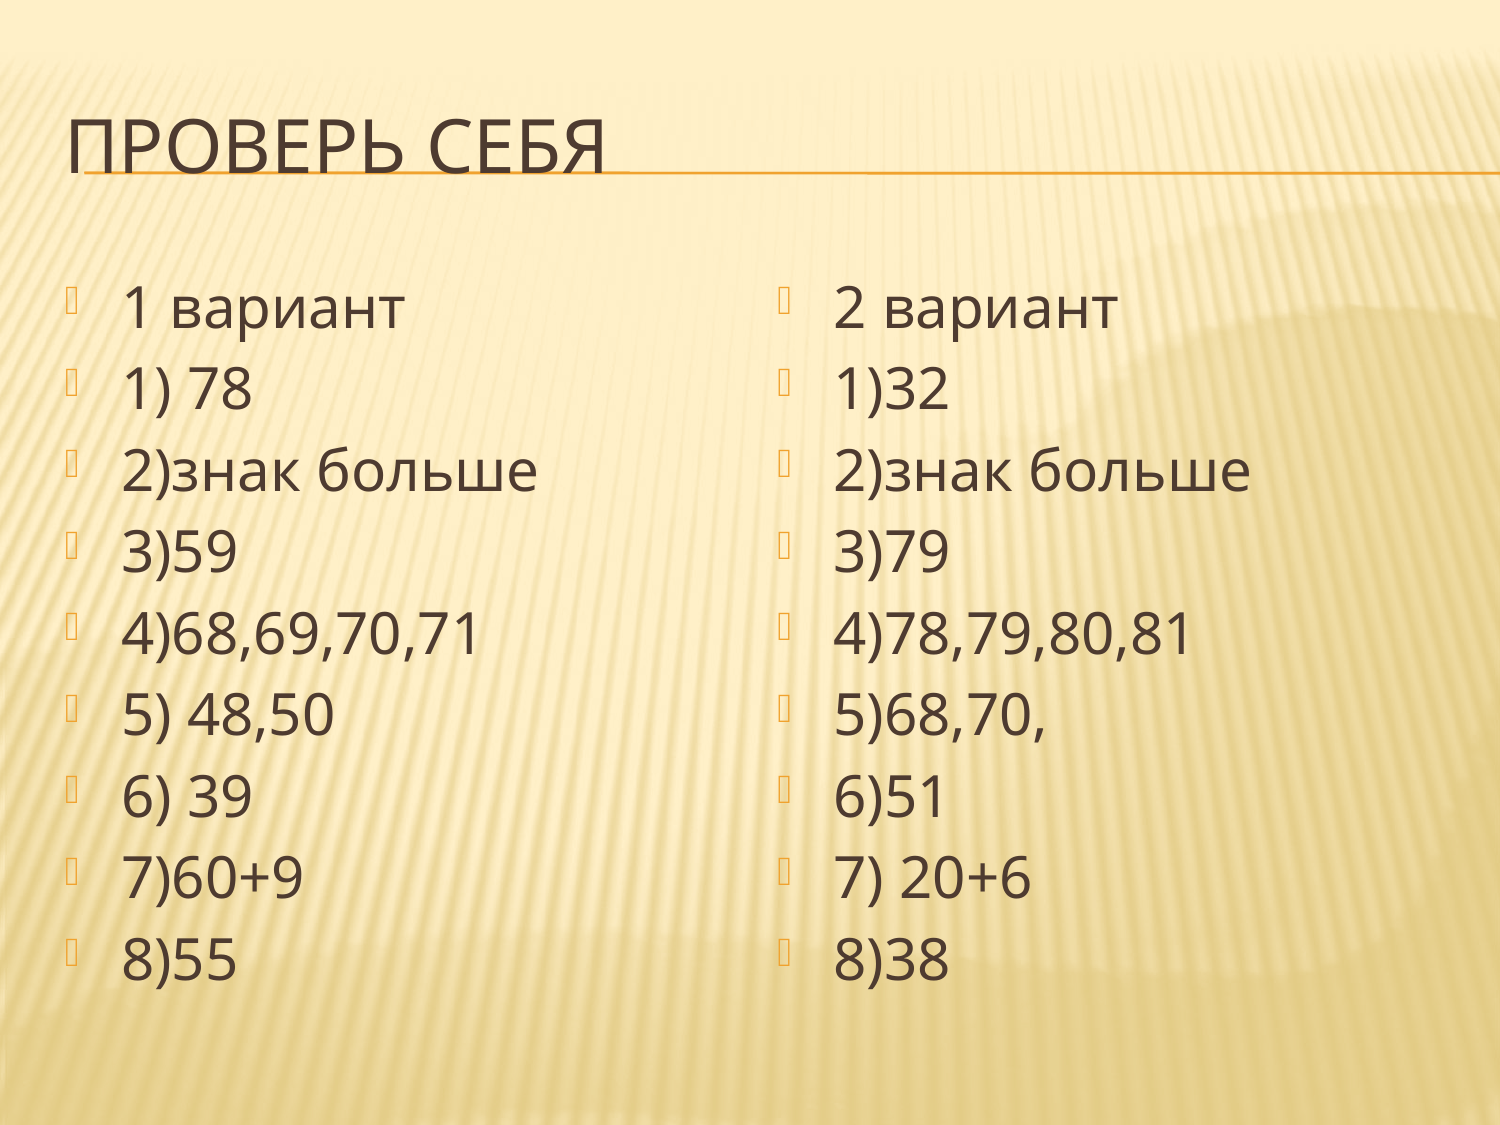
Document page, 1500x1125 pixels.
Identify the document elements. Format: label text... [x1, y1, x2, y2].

list 1 вариант 1) 78 2)знак больше 3)59 4)68,69,70,71 5) 48,50 6) 39 7)60+9 8)55 [50, 262, 738, 1038]
list 2 вариант 1)32 2)знак больше 3)79 4)78,79,80,81 5)68,70, 6)51 7) 20+6 8)38 [762, 262, 1475, 1038]
title Проверь себя [49, 75, 1475, 213]
